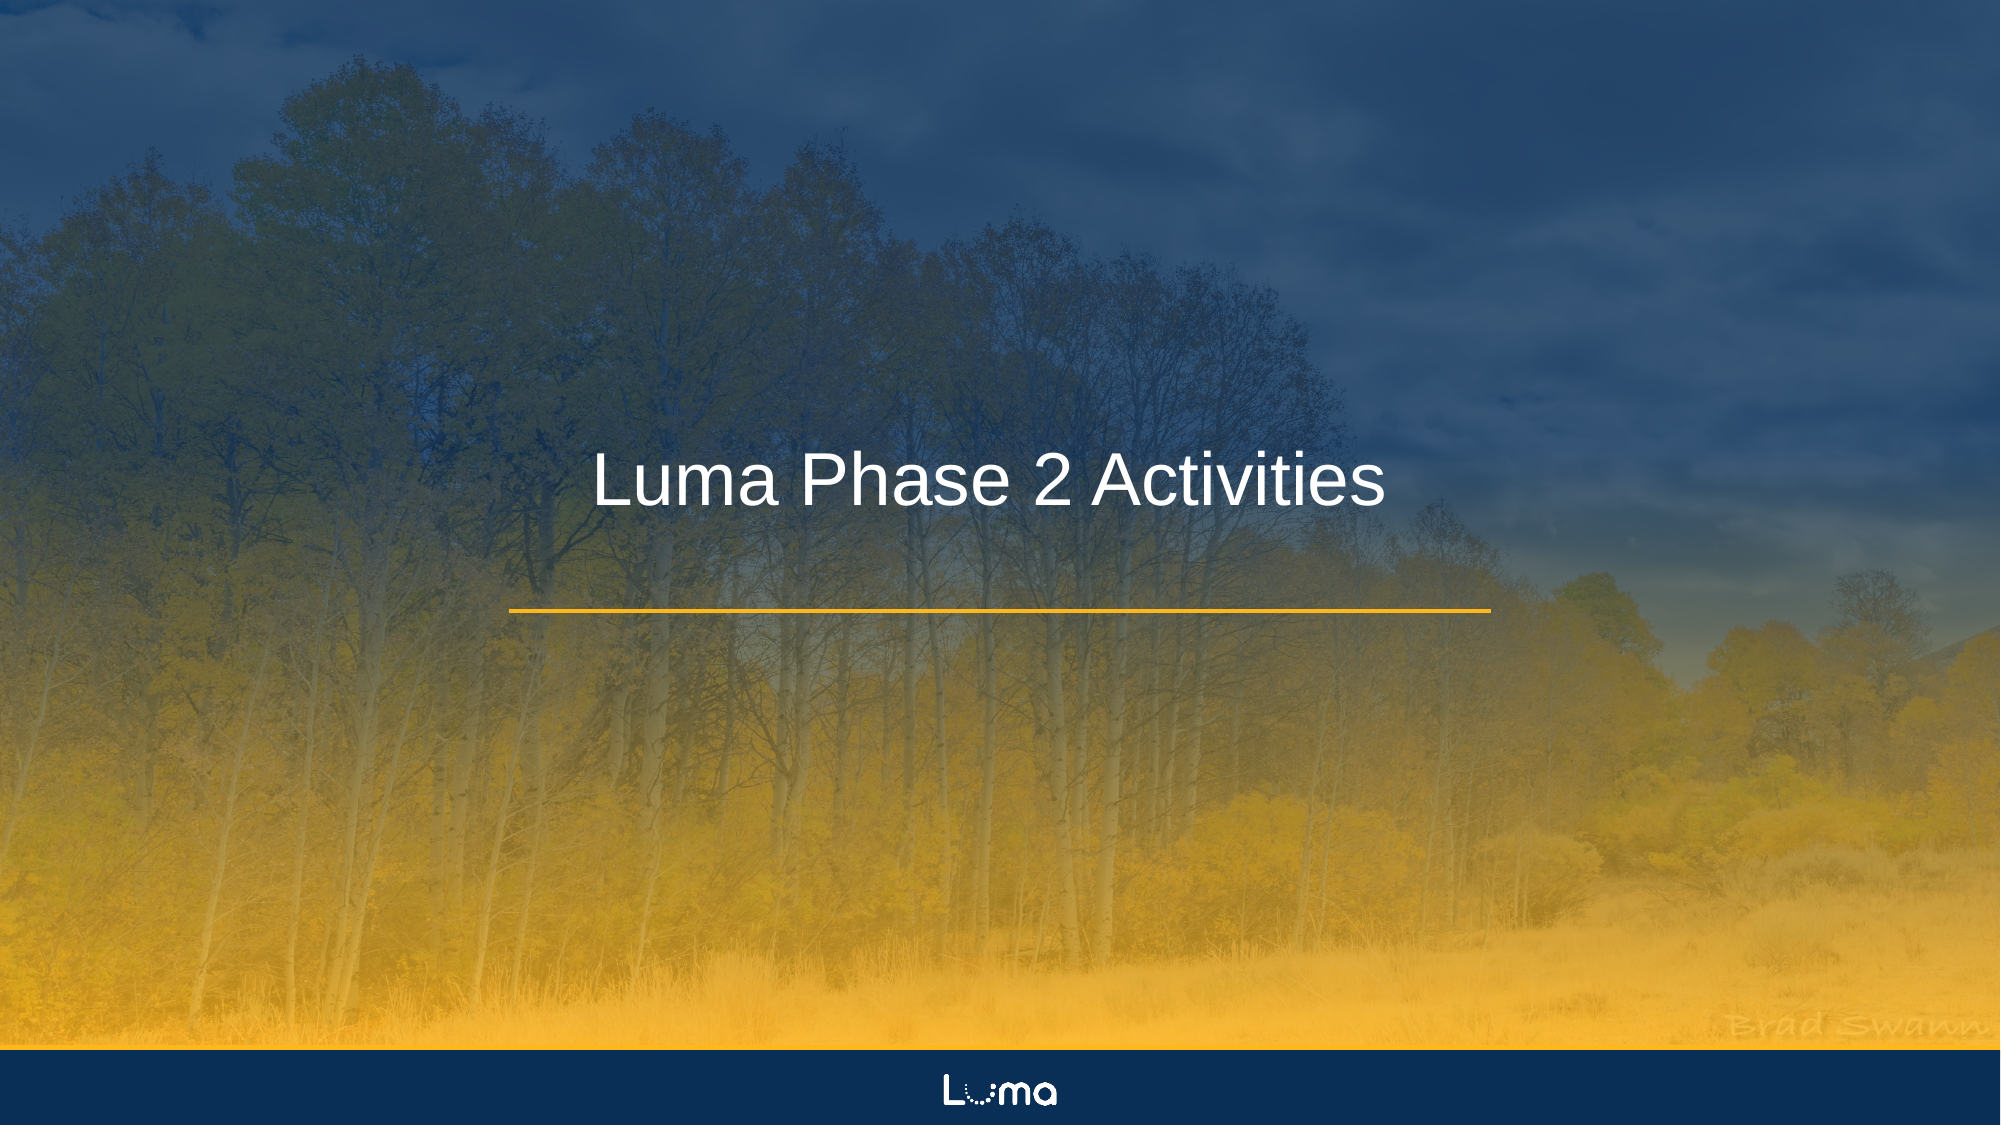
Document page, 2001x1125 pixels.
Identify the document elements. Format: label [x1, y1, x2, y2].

picture [0, 0, 2000, 1125]
text_box [467, 433, 1533, 612]
